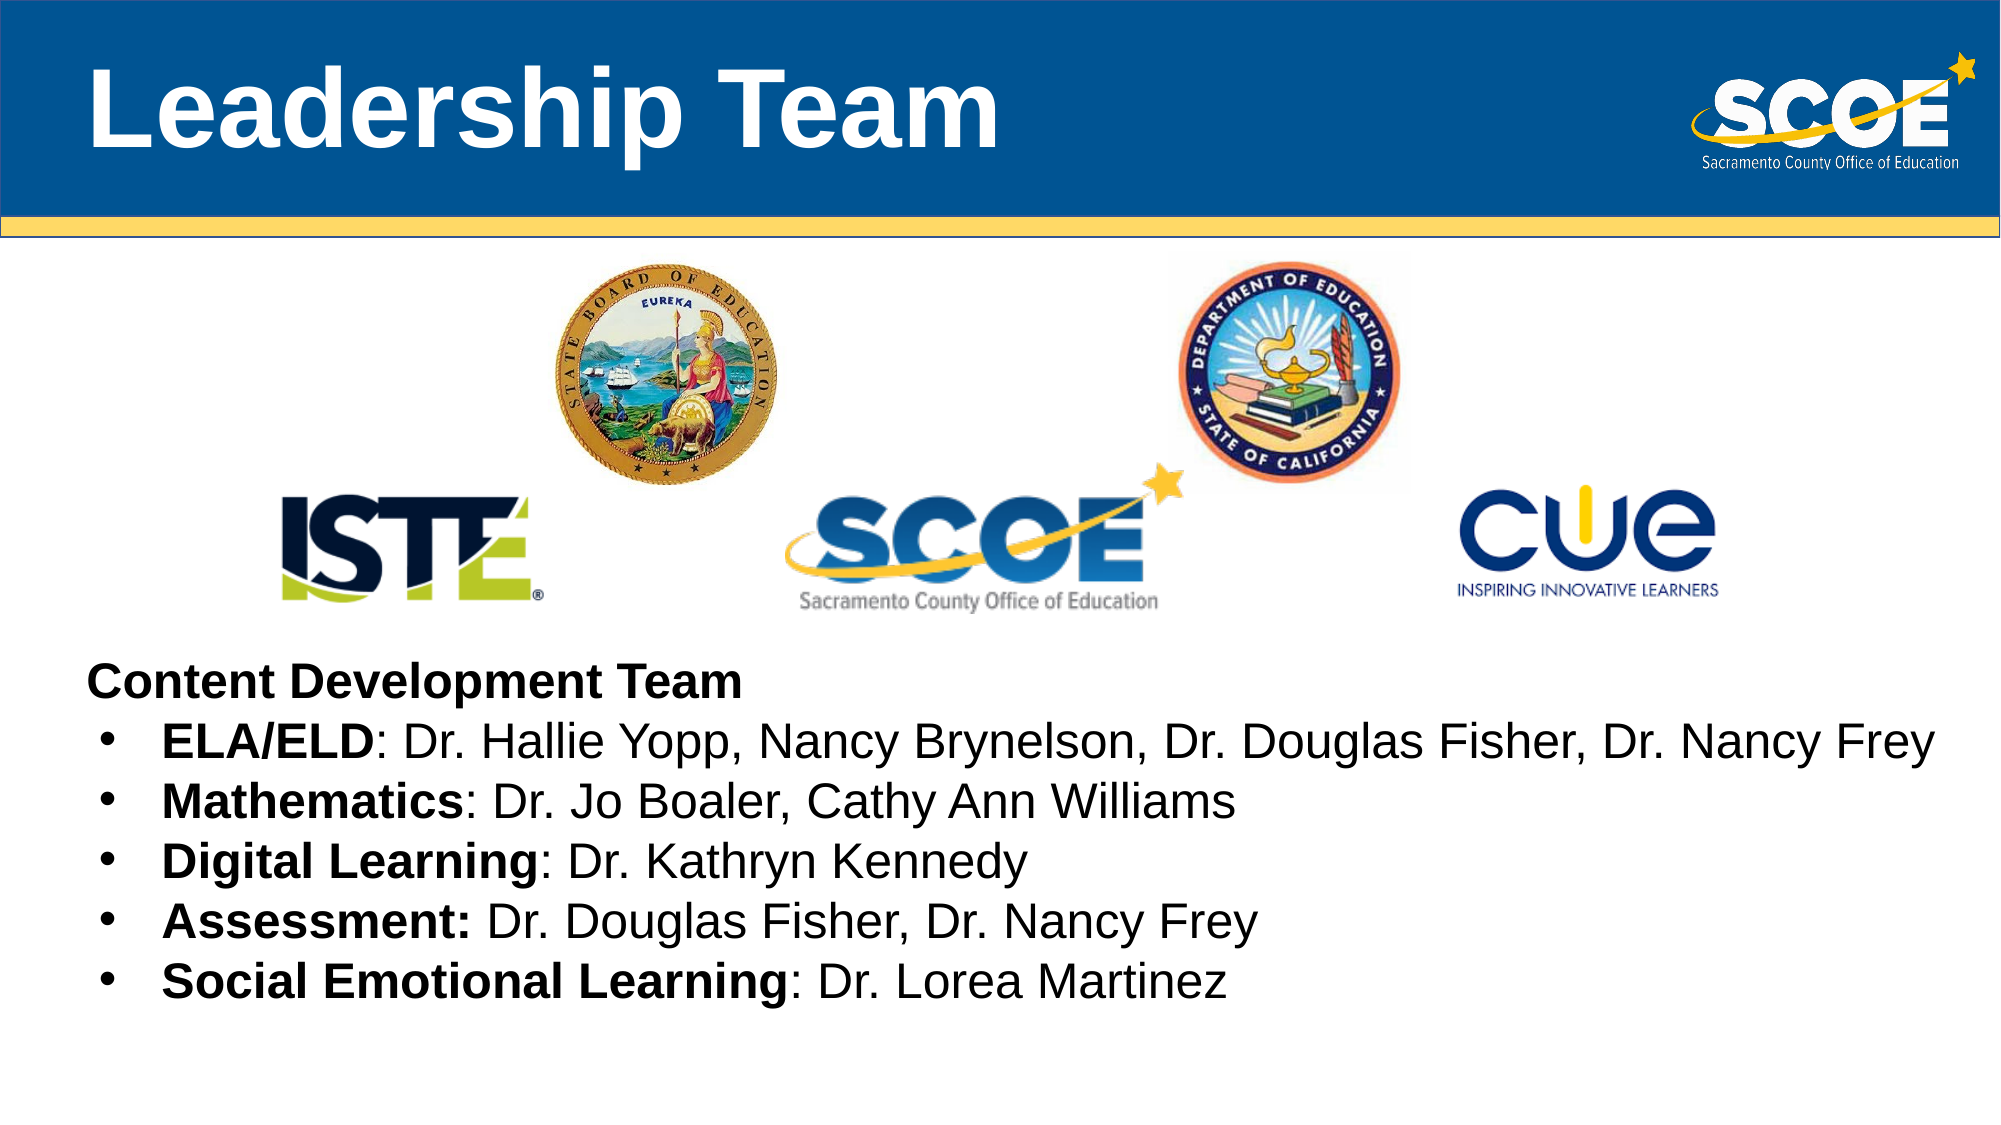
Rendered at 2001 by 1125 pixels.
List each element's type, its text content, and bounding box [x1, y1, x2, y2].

picture [229, 251, 1411, 618]
list Content Development Team ELA/ELD: Dr. Hallie Yopp, Nancy Brynelson, Dr. Douglas Fisher, Dr. Nancy Frey Mathematics: Dr. Jo Boaler, Cathy Ann Williams Digital Learning: Dr. Kathryn Kennedy Assessment: Dr. Douglas Fisher, Dr. Nancy Frey Social Emotional Learning: Dr. Lorea Martinez [71, 640, 1974, 1037]
title Leadership Team [71, 23, 1797, 198]
picture [1797, 51, 1975, 170]
picture [1423, 462, 1744, 633]
